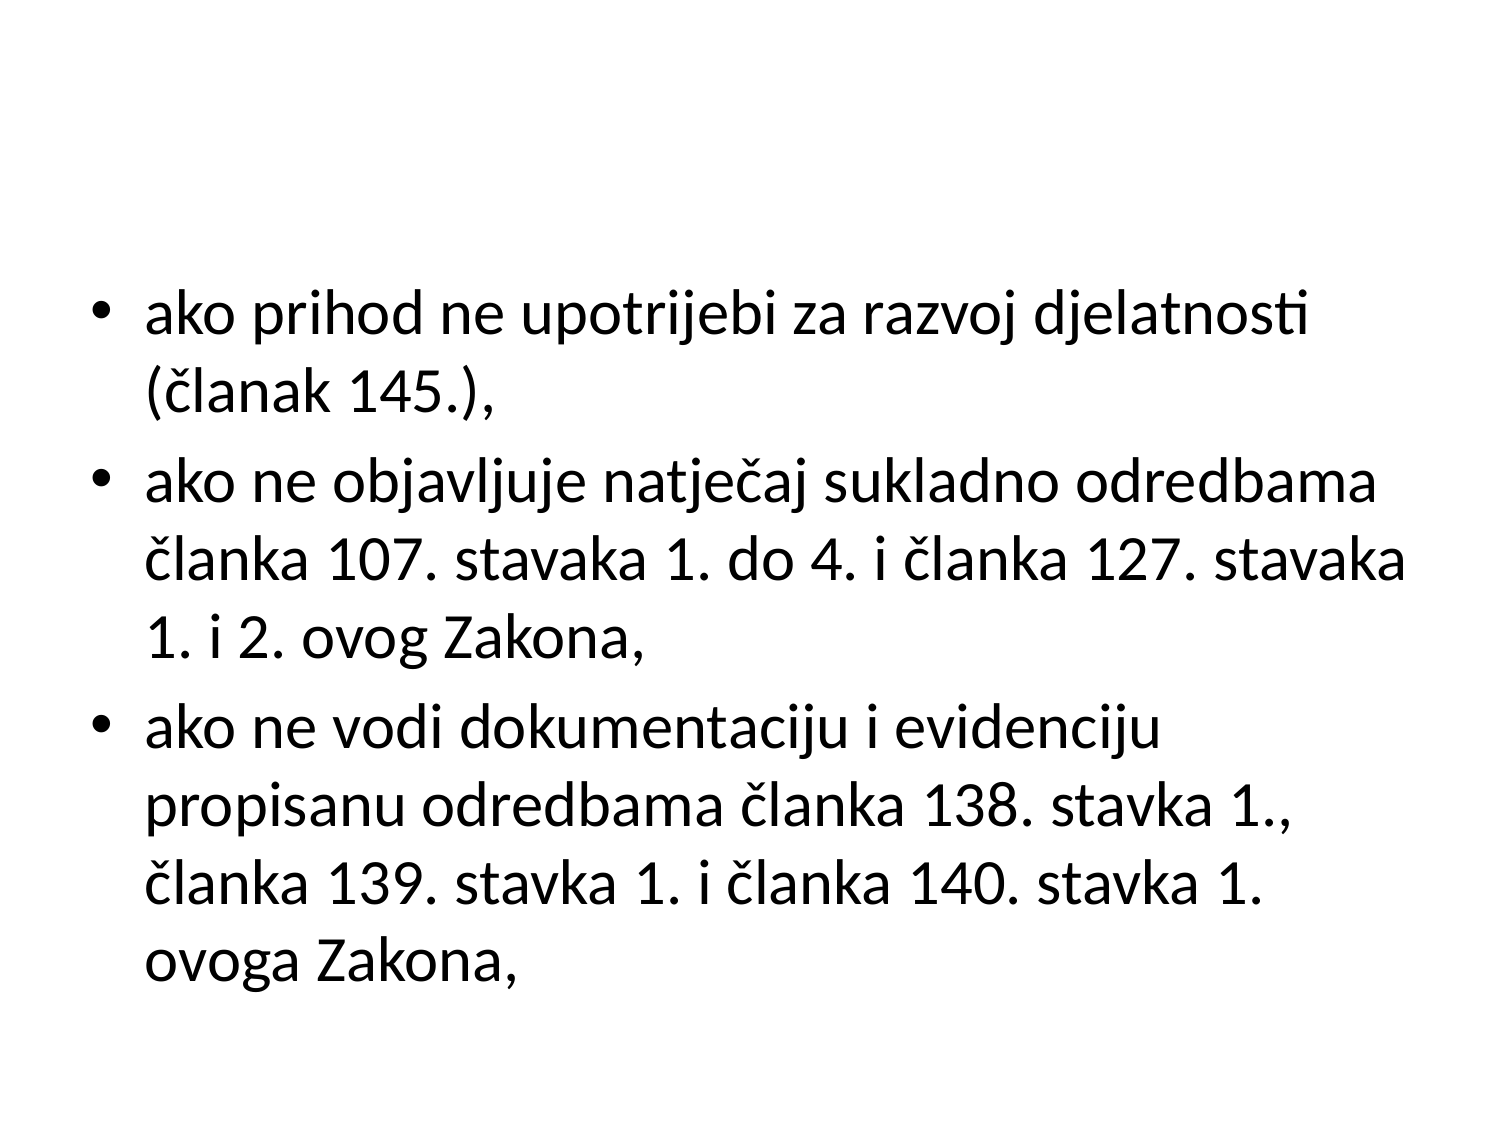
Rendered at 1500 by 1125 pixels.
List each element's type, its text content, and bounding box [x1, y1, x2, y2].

list ako prihod ne upotrijebi za razvoj djelatnosti (članak 145.), ako ne objavljuje natječaj sukladno odredbama članka 107. stavaka 1. do 4. i članka 127. stavaka 1. i 2. ovog Zakona, ako ne vodi dokumentaciju i evidenciju propisanu odredbama članka 138. stavka 1., članka 139. stavka 1. i članka 140. stavka 1. ovoga Zakona, [75, 262, 1425, 1005]
